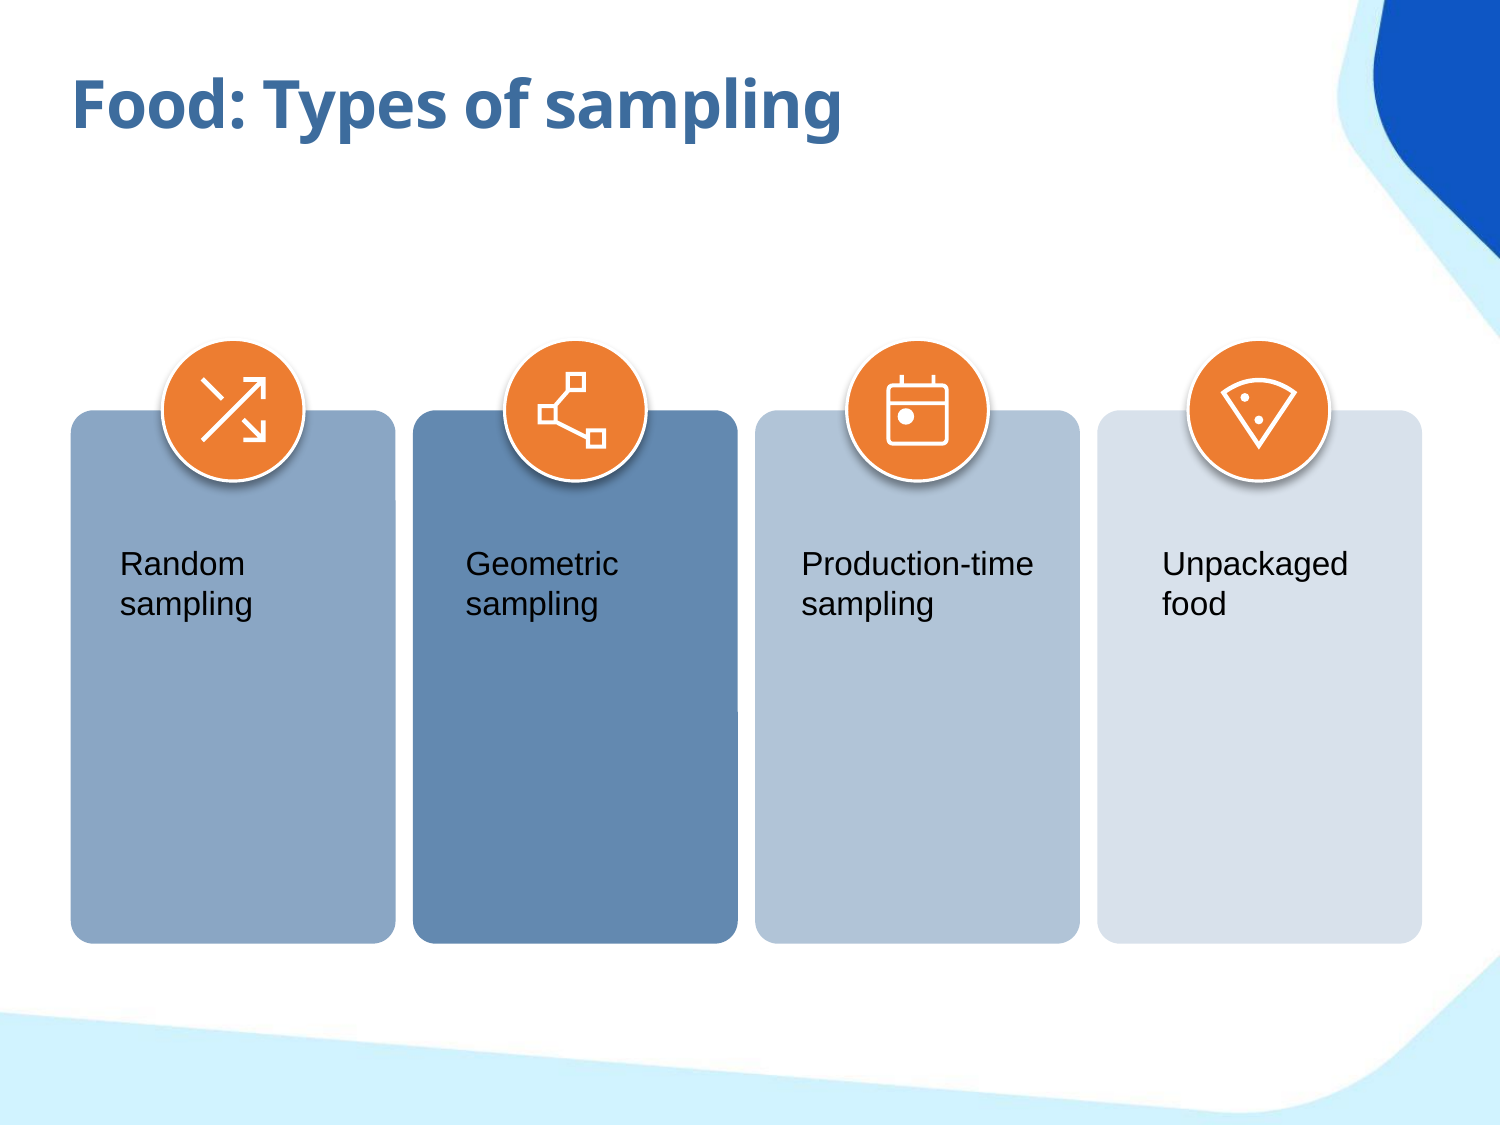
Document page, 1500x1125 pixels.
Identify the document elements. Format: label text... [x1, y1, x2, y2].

text_box [1220, 377, 1298, 450]
text_box [846, 339, 989, 482]
text_box Unpackaged food [1162, 542, 1381, 623]
text_box [68, 408, 398, 946]
text_box [200, 377, 266, 443]
text_box [753, 408, 1083, 946]
text_box Food: Types of sampling [70, 62, 1354, 143]
text_box [886, 374, 949, 446]
text_box Random sampling [119, 542, 343, 623]
picture [0, 0, 1500, 1125]
text_box [1095, 408, 1425, 946]
text_box Production-time sampling [801, 542, 1076, 623]
text_box [410, 408, 740, 946]
text_box [537, 371, 607, 449]
text_box [504, 339, 647, 482]
text_box Geometric sampling [465, 542, 710, 623]
text_box [162, 339, 305, 482]
text_box [1188, 339, 1330, 482]
